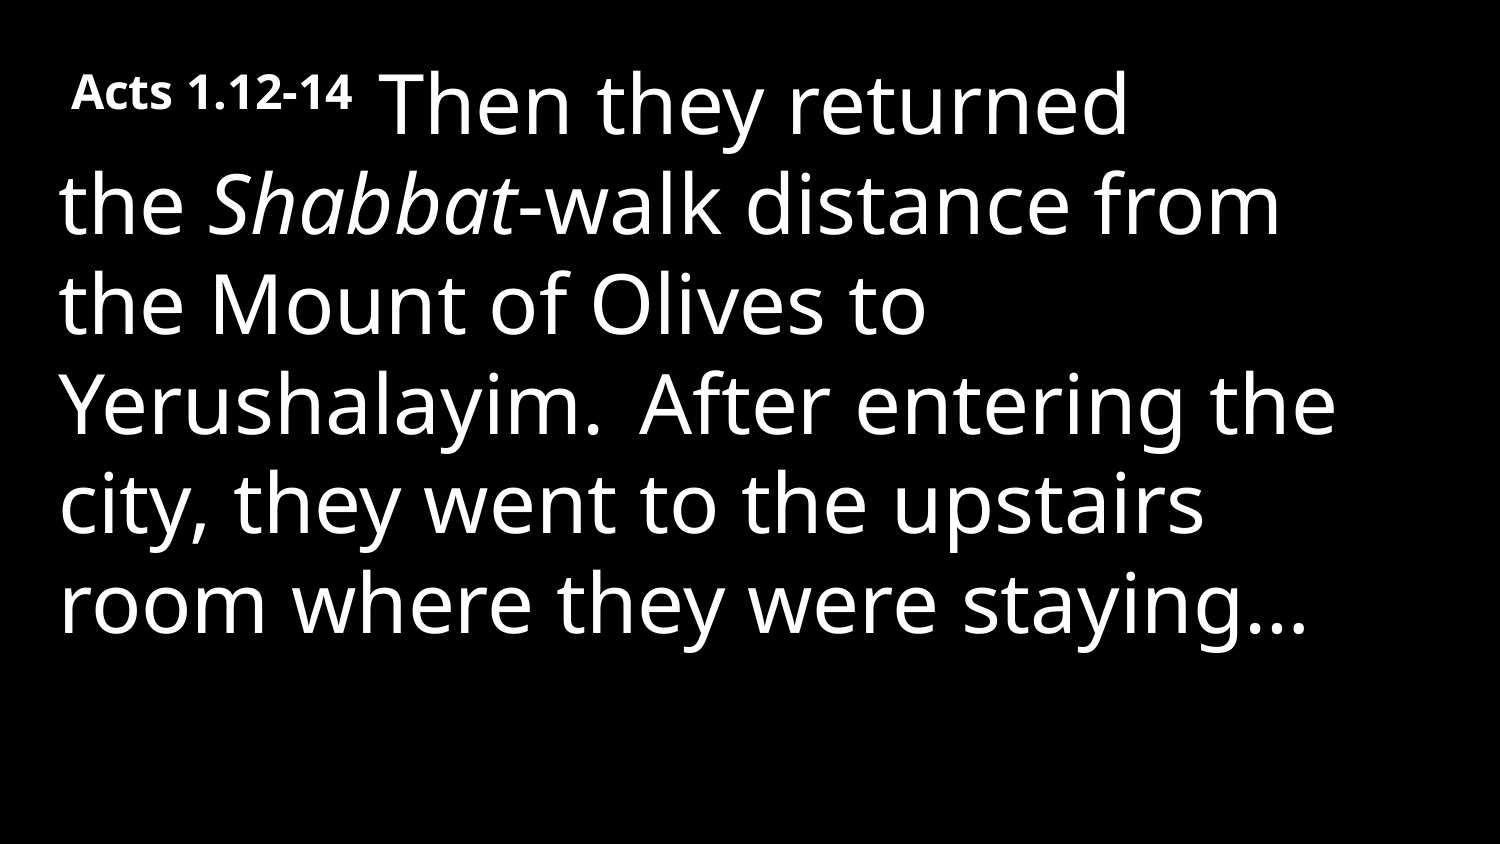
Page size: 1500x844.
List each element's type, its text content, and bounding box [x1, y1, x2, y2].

list Acts 1.12-14 Then they returned the Shabbat-walk distance from the Mount of Olives to Yerushalayim. After entering the city, they went to the upstairs room where they were staying… [50, 46, 1425, 810]
